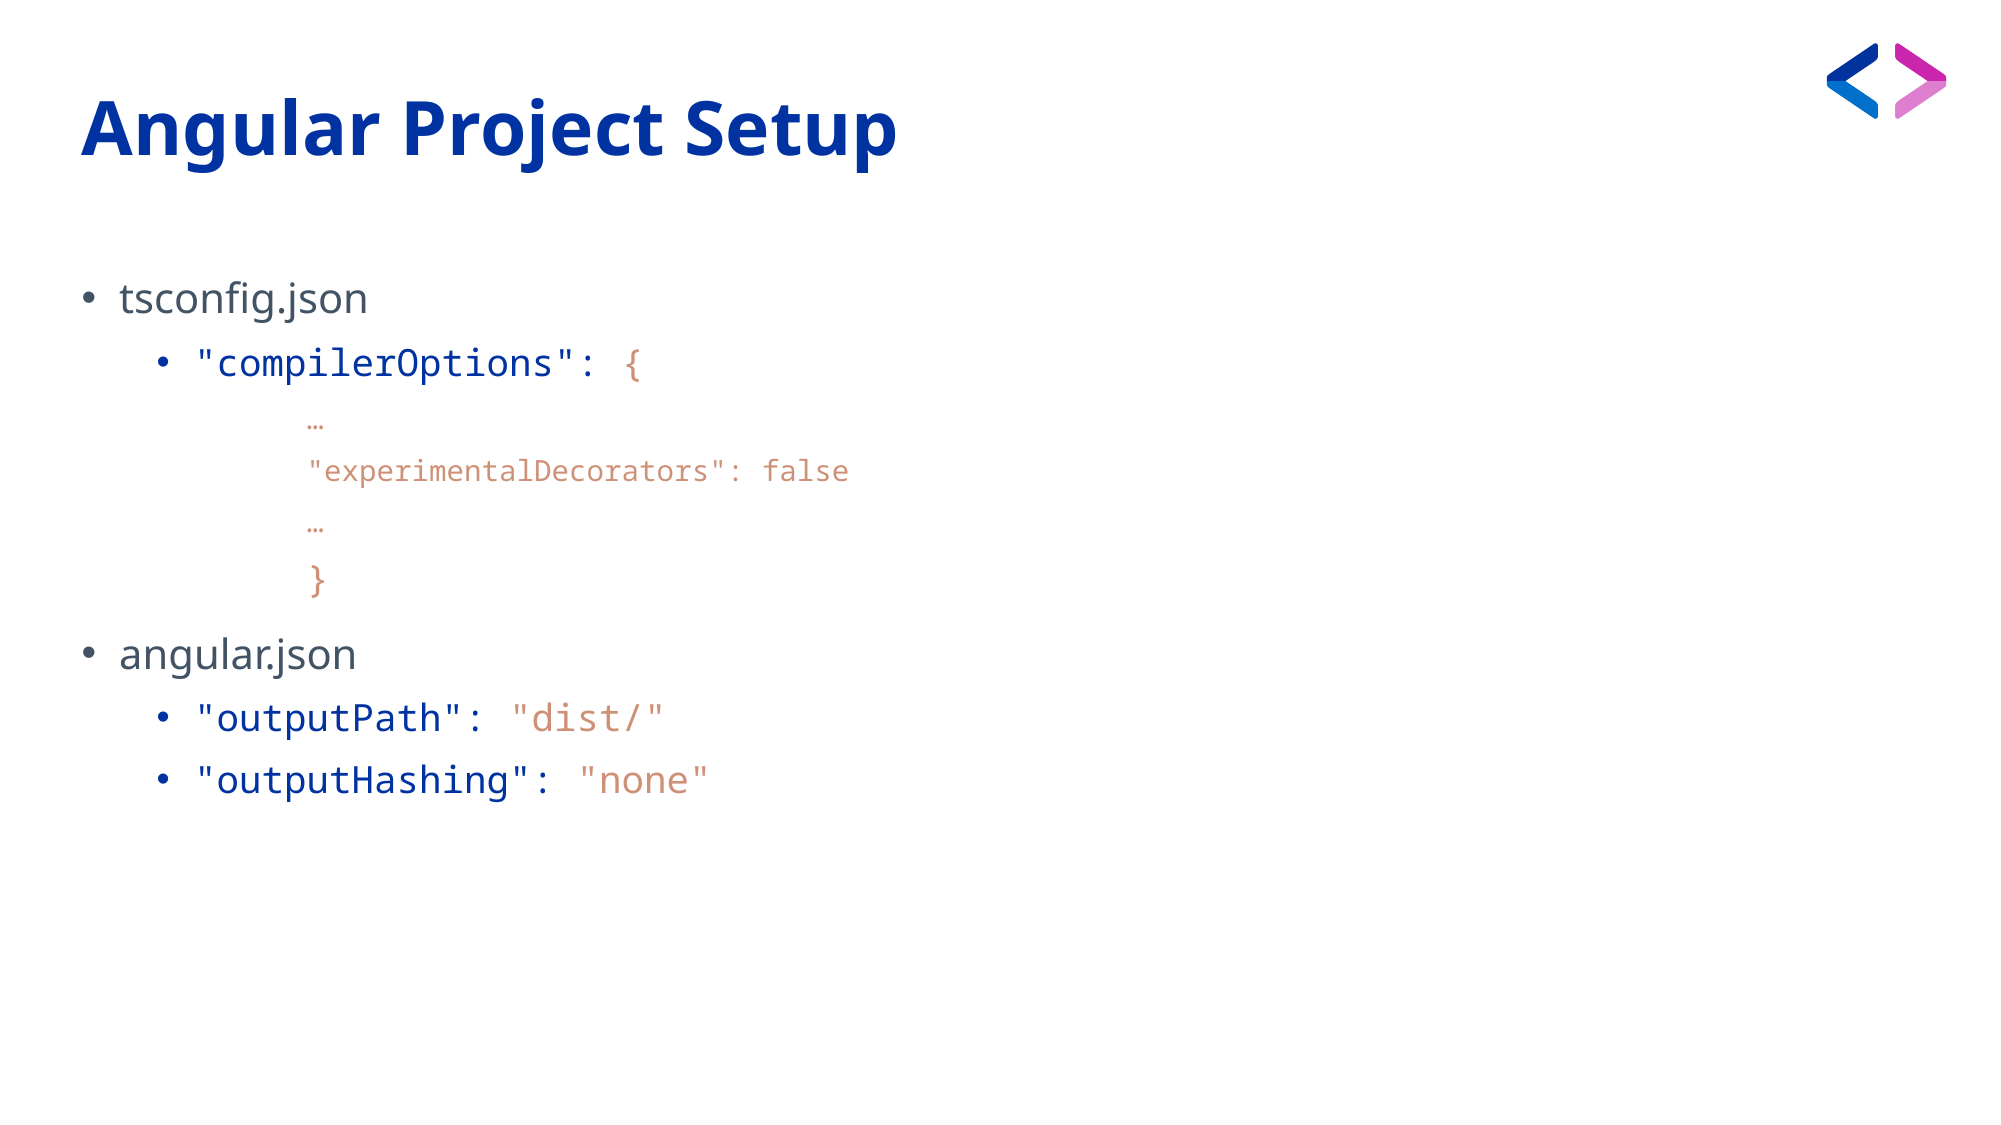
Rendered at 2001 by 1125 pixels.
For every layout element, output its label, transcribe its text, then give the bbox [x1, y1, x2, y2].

list tsconfig.json "compilerOptions": { … "experimentalDecorators": false … } angular.json "outputPath": "dist/" "outputHashing": "none" [66, 264, 1942, 967]
title Angular Project Setup [66, 59, 1812, 191]
picture [1811, 18, 1962, 144]
